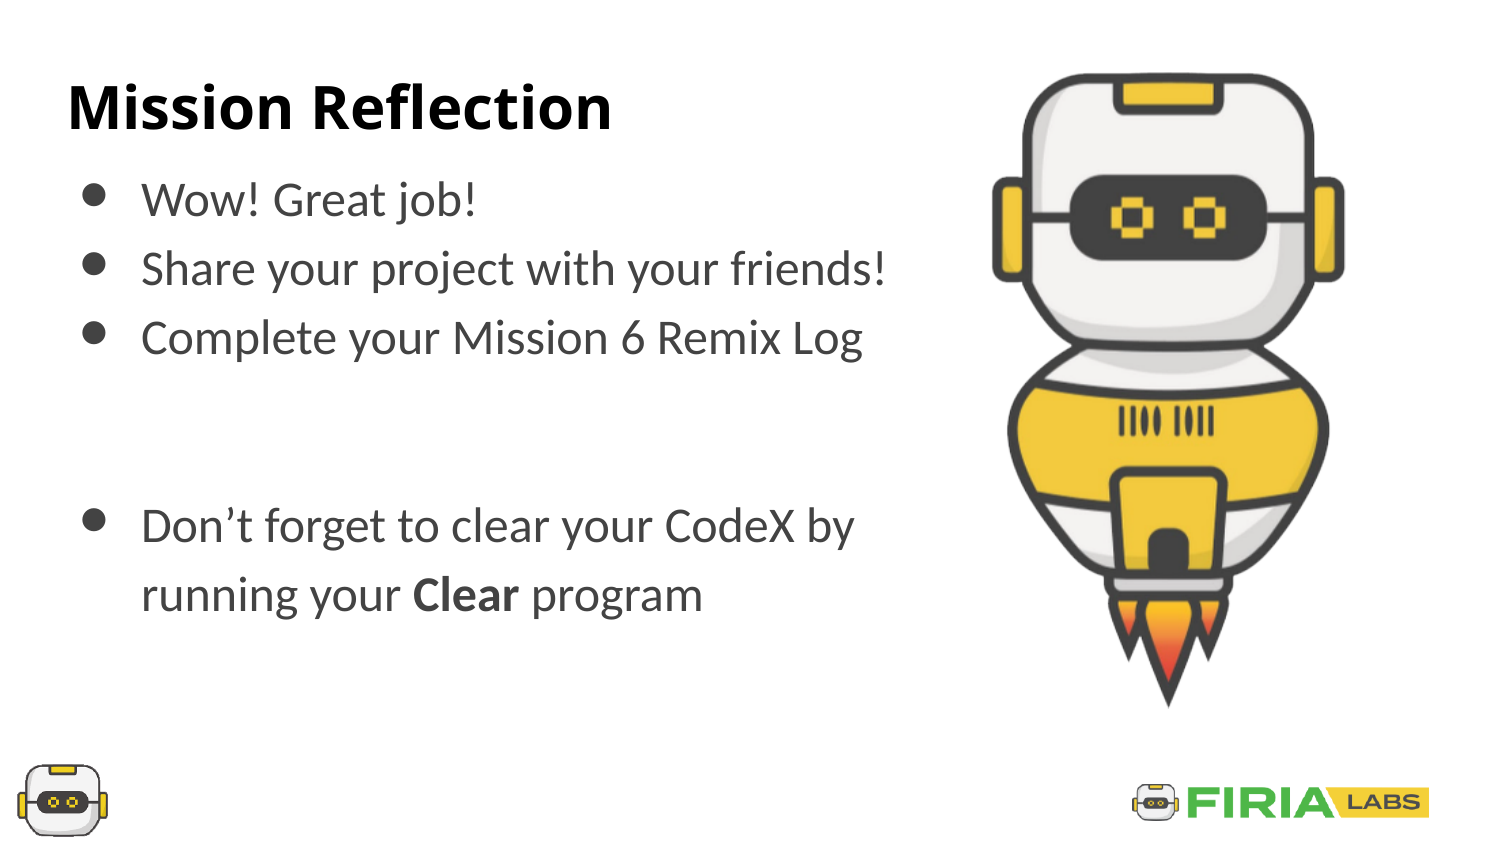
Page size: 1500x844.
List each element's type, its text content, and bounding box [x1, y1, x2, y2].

picture [991, 72, 1346, 710]
picture [17, 764, 108, 837]
title Mission Reflection [51, 55, 1449, 158]
picture [1121, 777, 1436, 826]
list Wow! Great job! Share your project with your friends! Complete your Mission 6 Remix Log Don’t forget to clear your CodeX by running your Clear program [51, 142, 935, 783]
